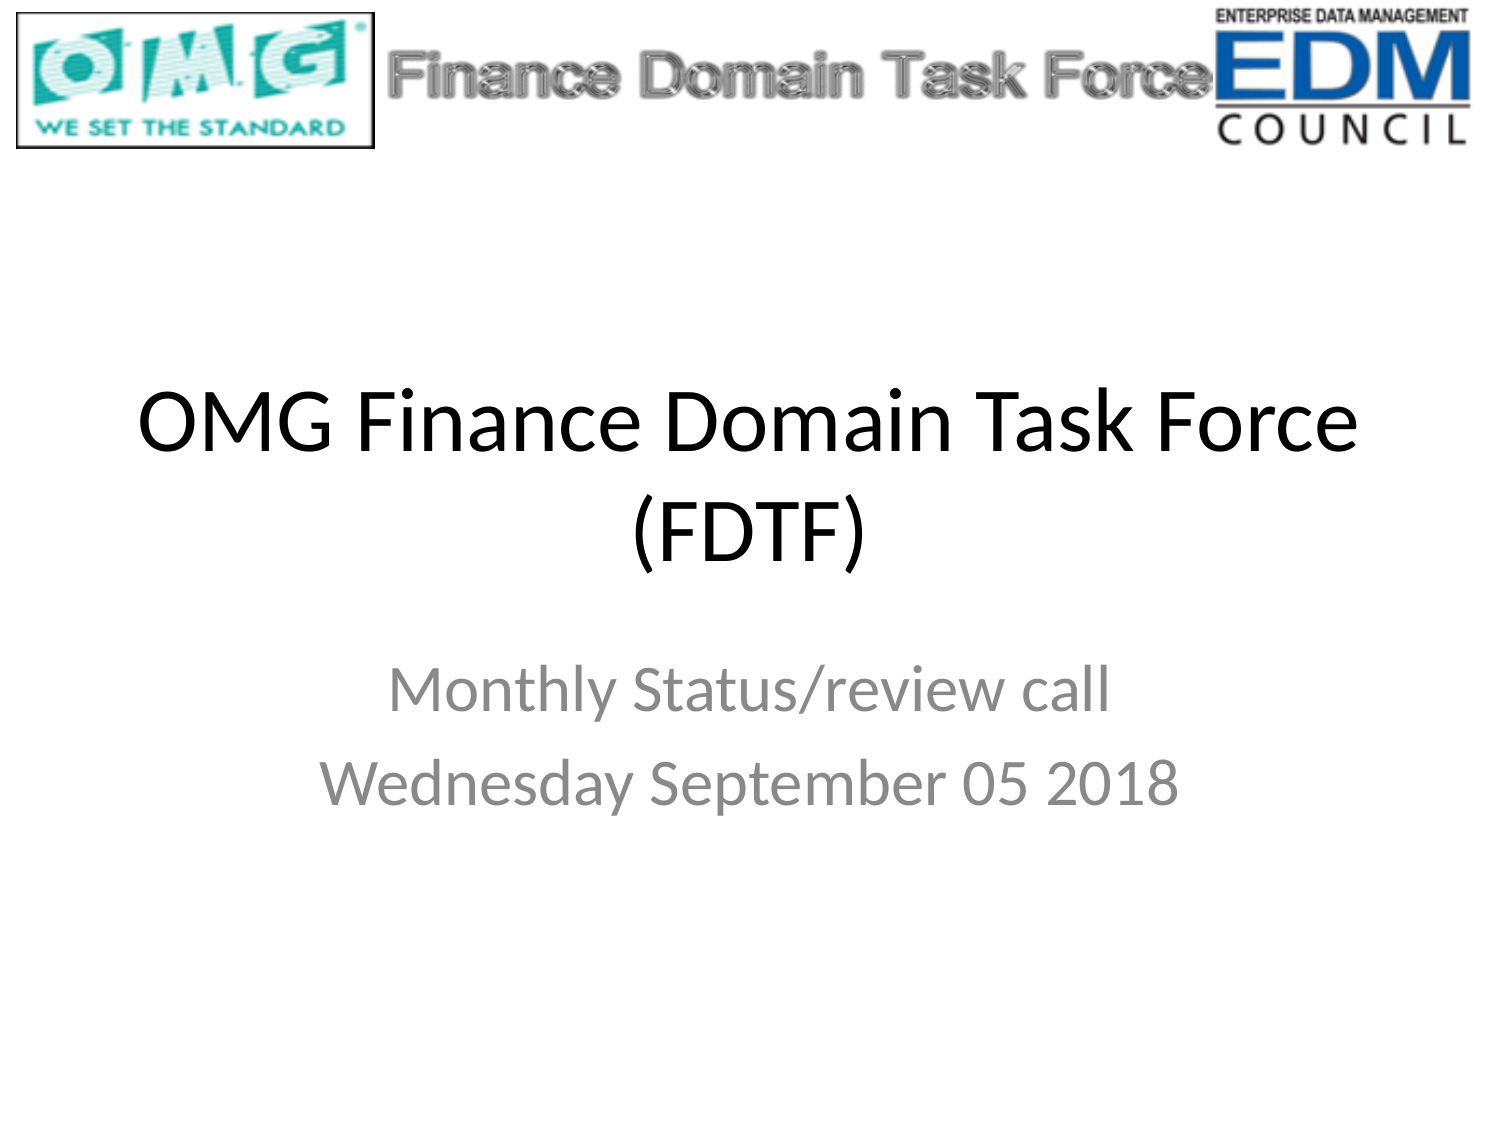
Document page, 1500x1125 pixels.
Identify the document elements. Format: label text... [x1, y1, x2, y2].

subtitle Monthly Status/review call Wednesday September 05 2018 [224, 637, 1276, 926]
picture [16, 12, 376, 149]
title OMG Finance Domain Task Force (FDTF) [112, 349, 1388, 591]
picture [387, 5, 1476, 151]
